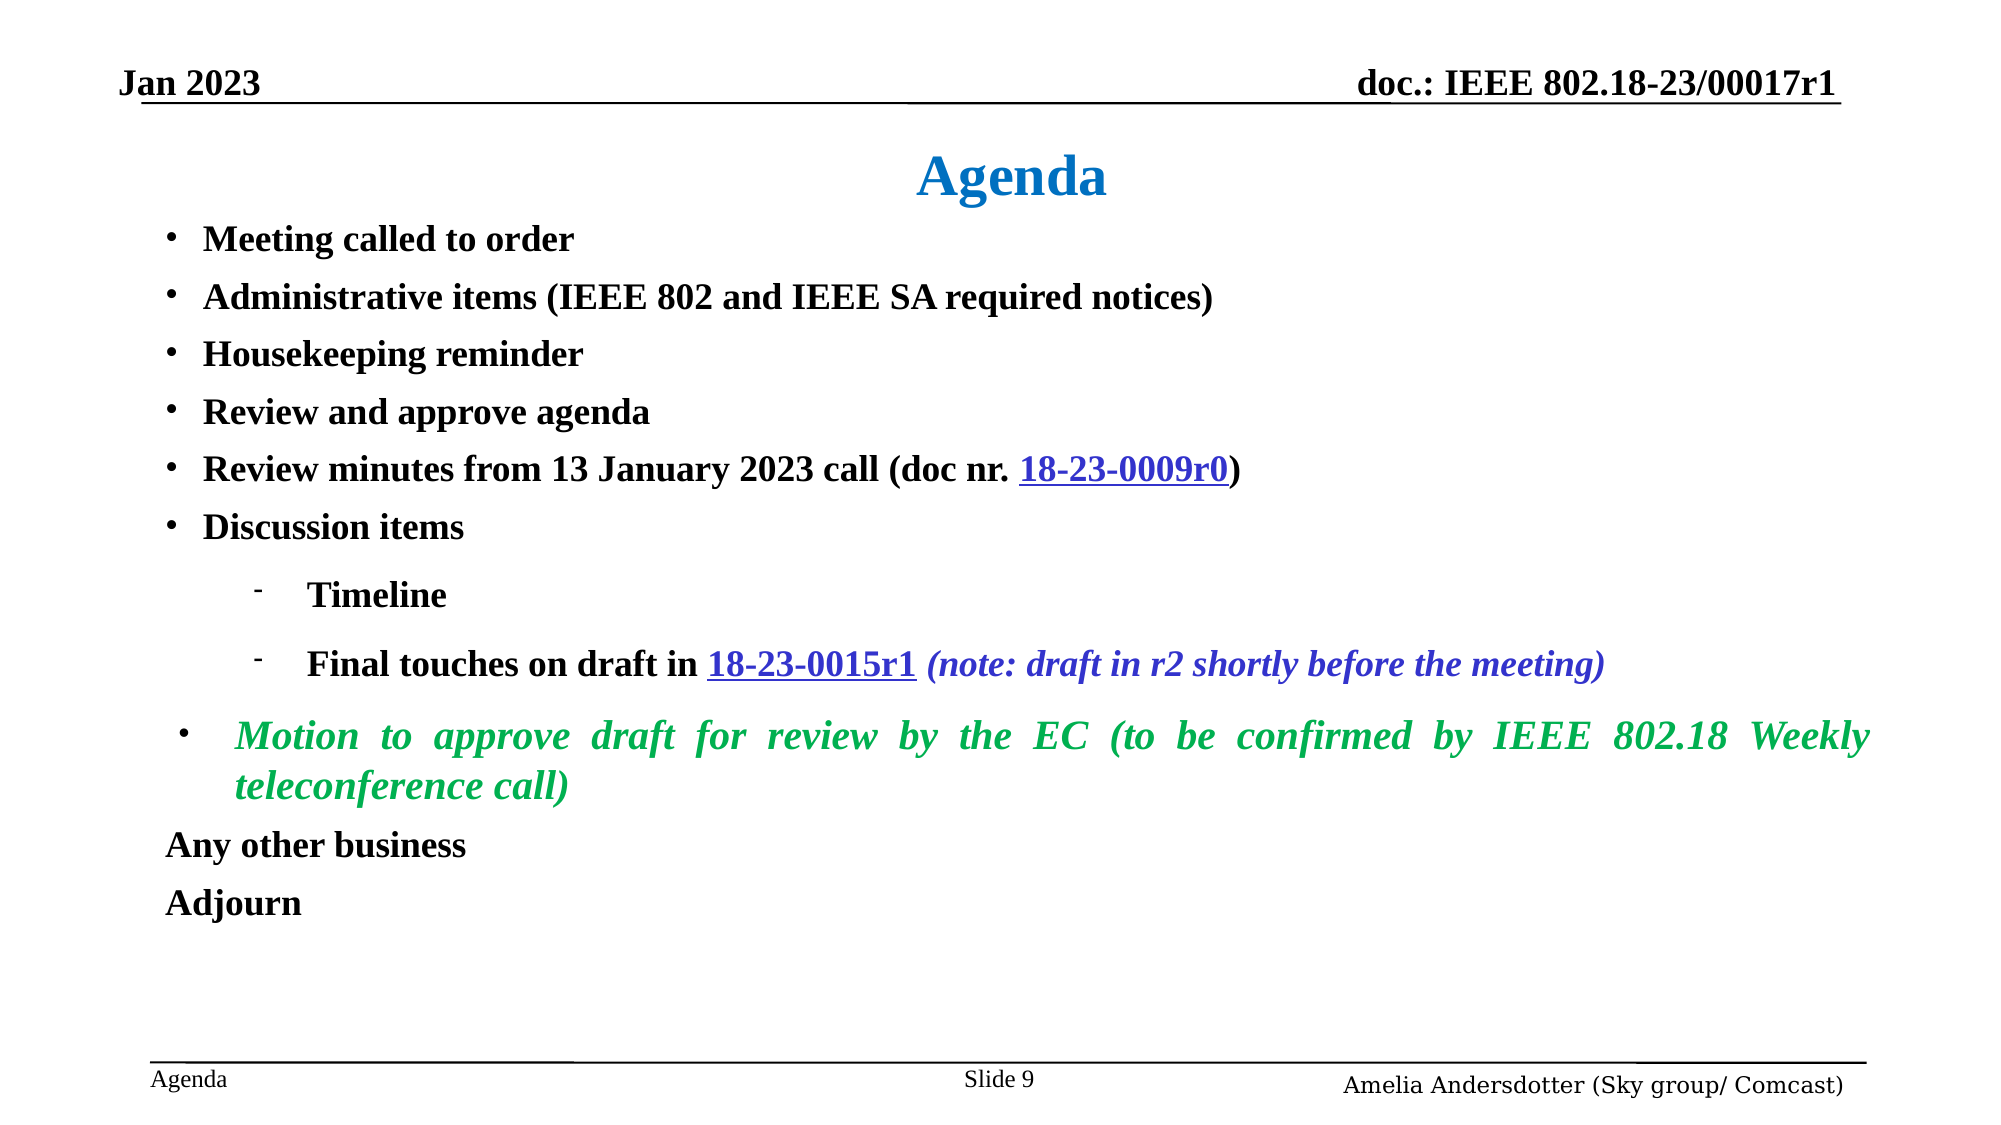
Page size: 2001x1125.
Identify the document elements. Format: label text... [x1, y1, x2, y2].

list Meeting called to order Administrative items (IEEE 802 and IEEE SA required notices) Housekeeping reminder Review and approve agenda Review minutes from 13 January 2023 call (doc nr. 18-23-0009r0) Discussion items Timeline Final touches on draft in 18-23-0015r1 (note: draft in r2 shortly before the meeting) Motion to approve draft for review by the EC (to be confirmed by IEEE 802.18 Weekly teleconference call) Any other business Adjourn [150, 206, 1886, 1058]
slide_number Slide 9 [933, 1062, 1066, 1122]
text_box Amelia Andersdotter (Sky group/ Comcast) [1299, 1062, 1860, 1104]
title Agenda [162, 99, 1863, 206]
